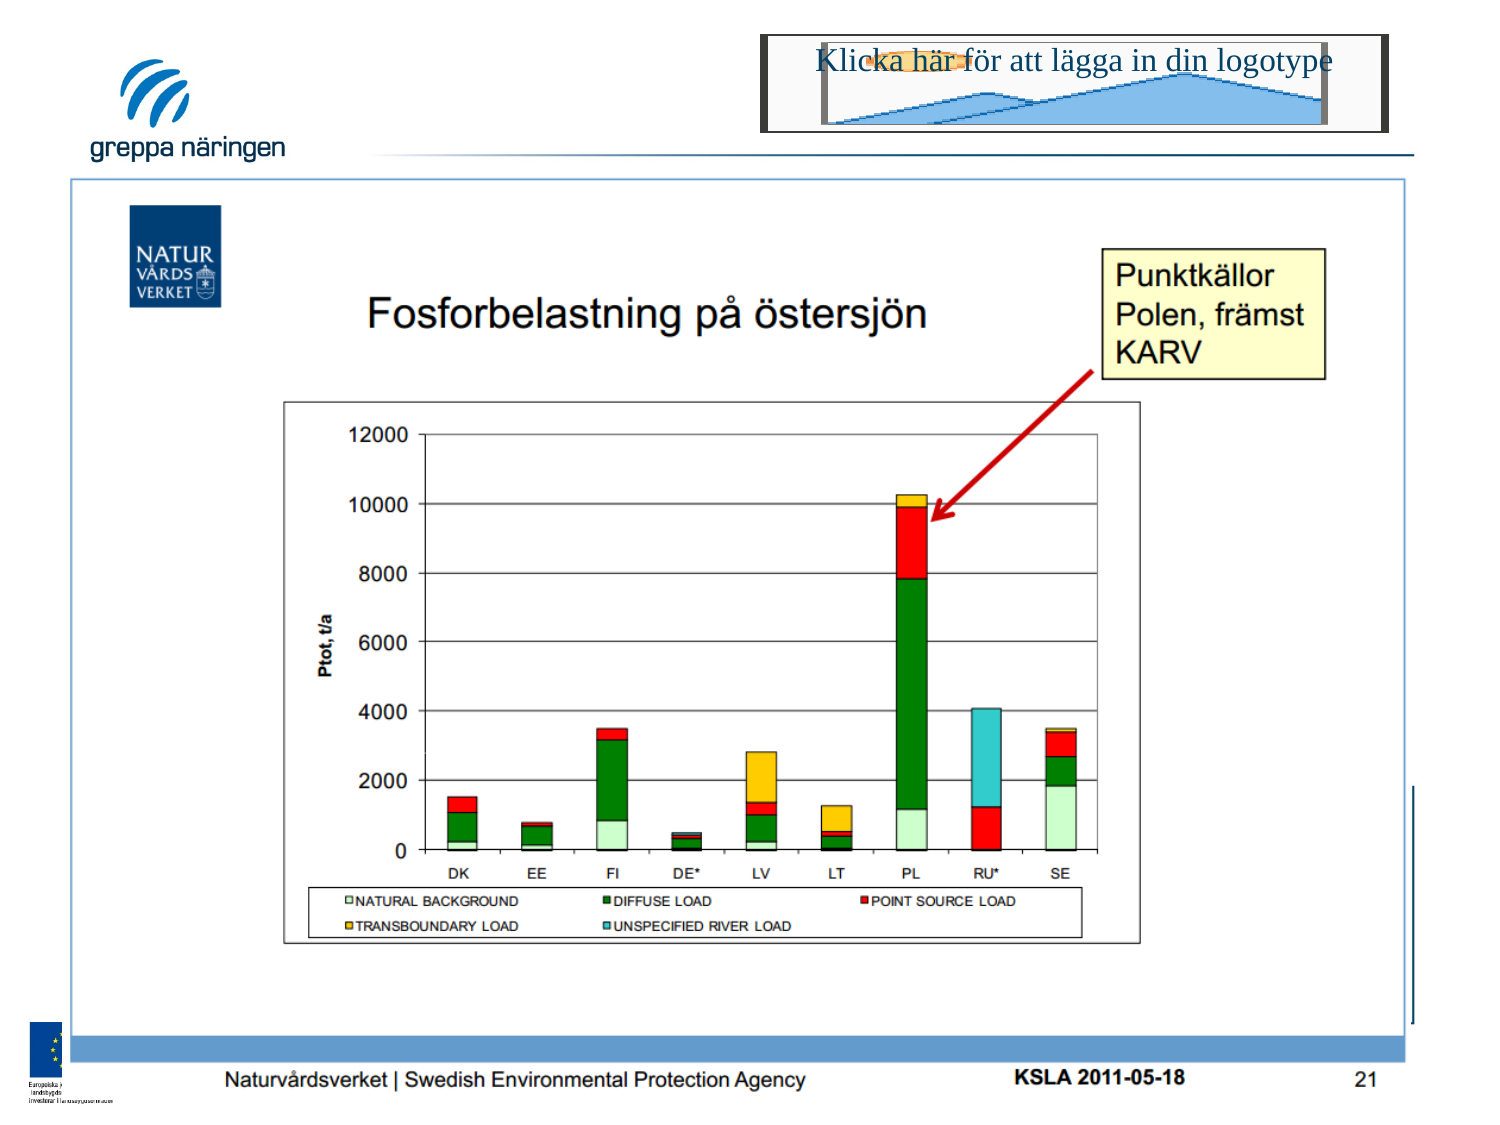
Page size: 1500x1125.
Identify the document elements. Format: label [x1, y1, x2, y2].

list [62, 172, 1411, 1100]
picture [0, 775, 113, 1104]
picture [1411, 775, 1500, 1035]
picture [0, 0, 1500, 172]
